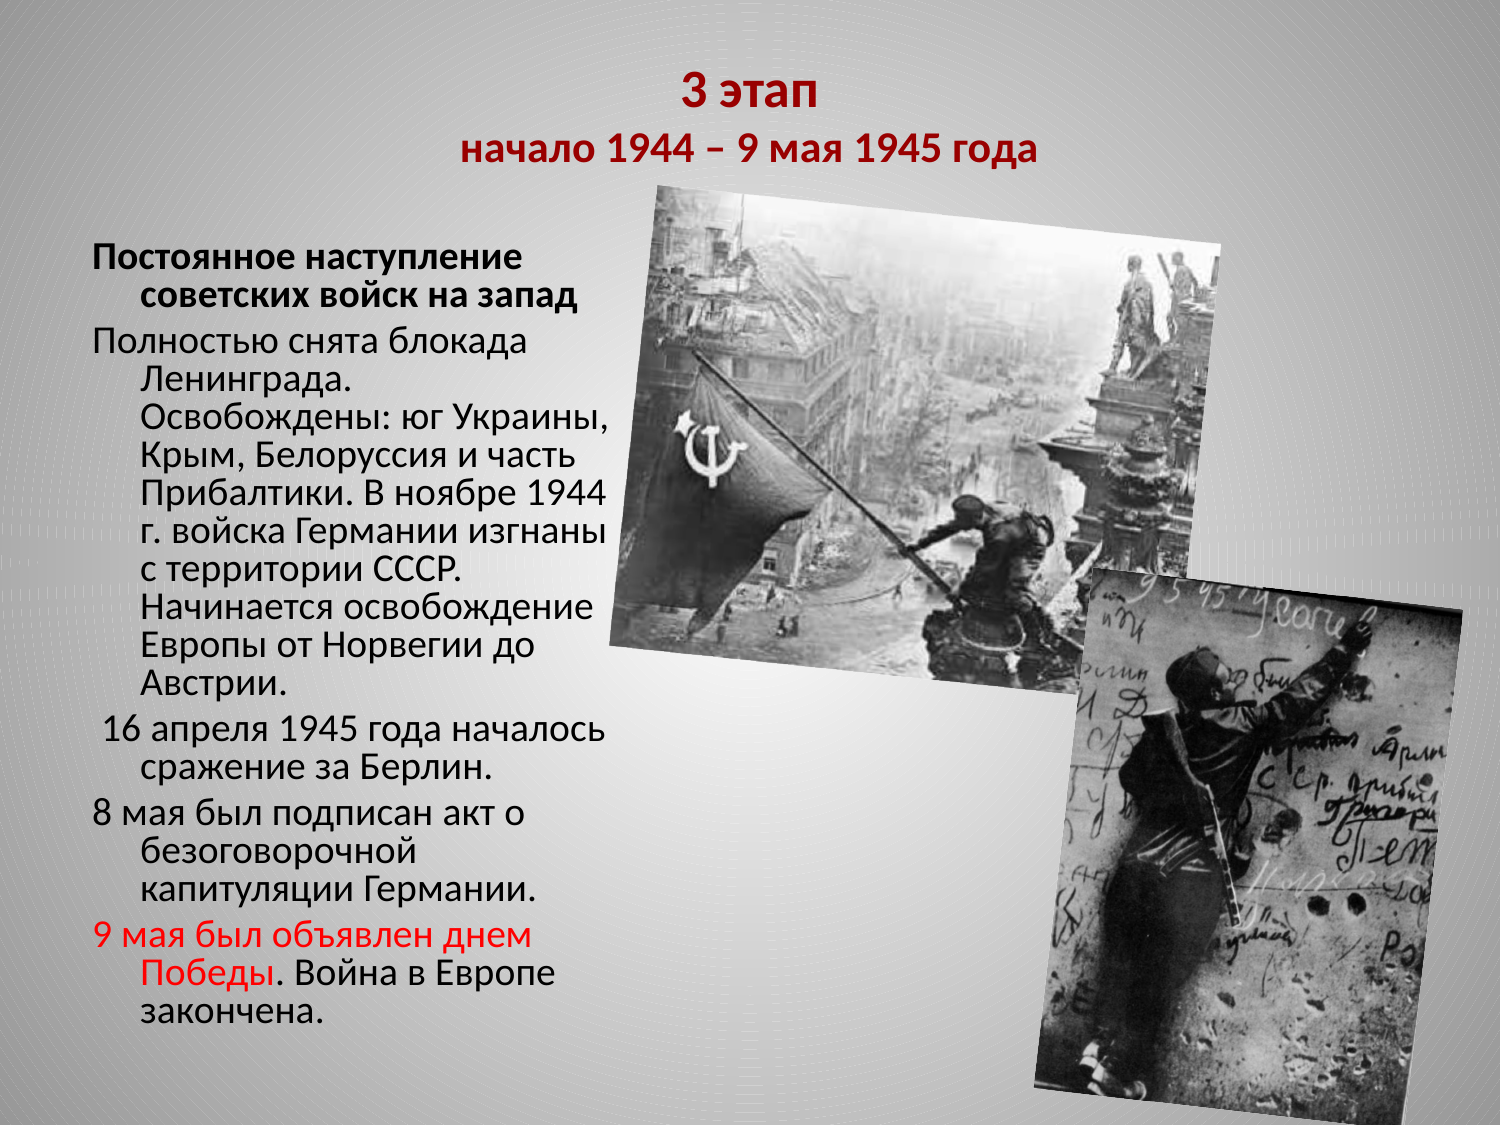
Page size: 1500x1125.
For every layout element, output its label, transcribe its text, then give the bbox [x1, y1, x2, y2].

picture [610, 186, 1463, 1125]
list Постоянное наступление советских войск на запад Полностью снята блокада Ленинграда. Освобождены: юг Украины, Крым, Белоруссия и часть Прибалтики. В ноябре 1944 г. войска Германии изгнаны с территории СССР. Начинается освобождение Европы от Норвегии до Австрии. 16 апреля 1945 года началось сражение за Берлин. 8 мая был подписан акт о безоговорочной капитуляции Германии. 9 мая был объявлен днем Победы. Война в Европе закончена. [0, 231, 626, 1047]
title 3 этап начало 1944 – 9 мая 1945 года [75, 45, 1425, 233]
